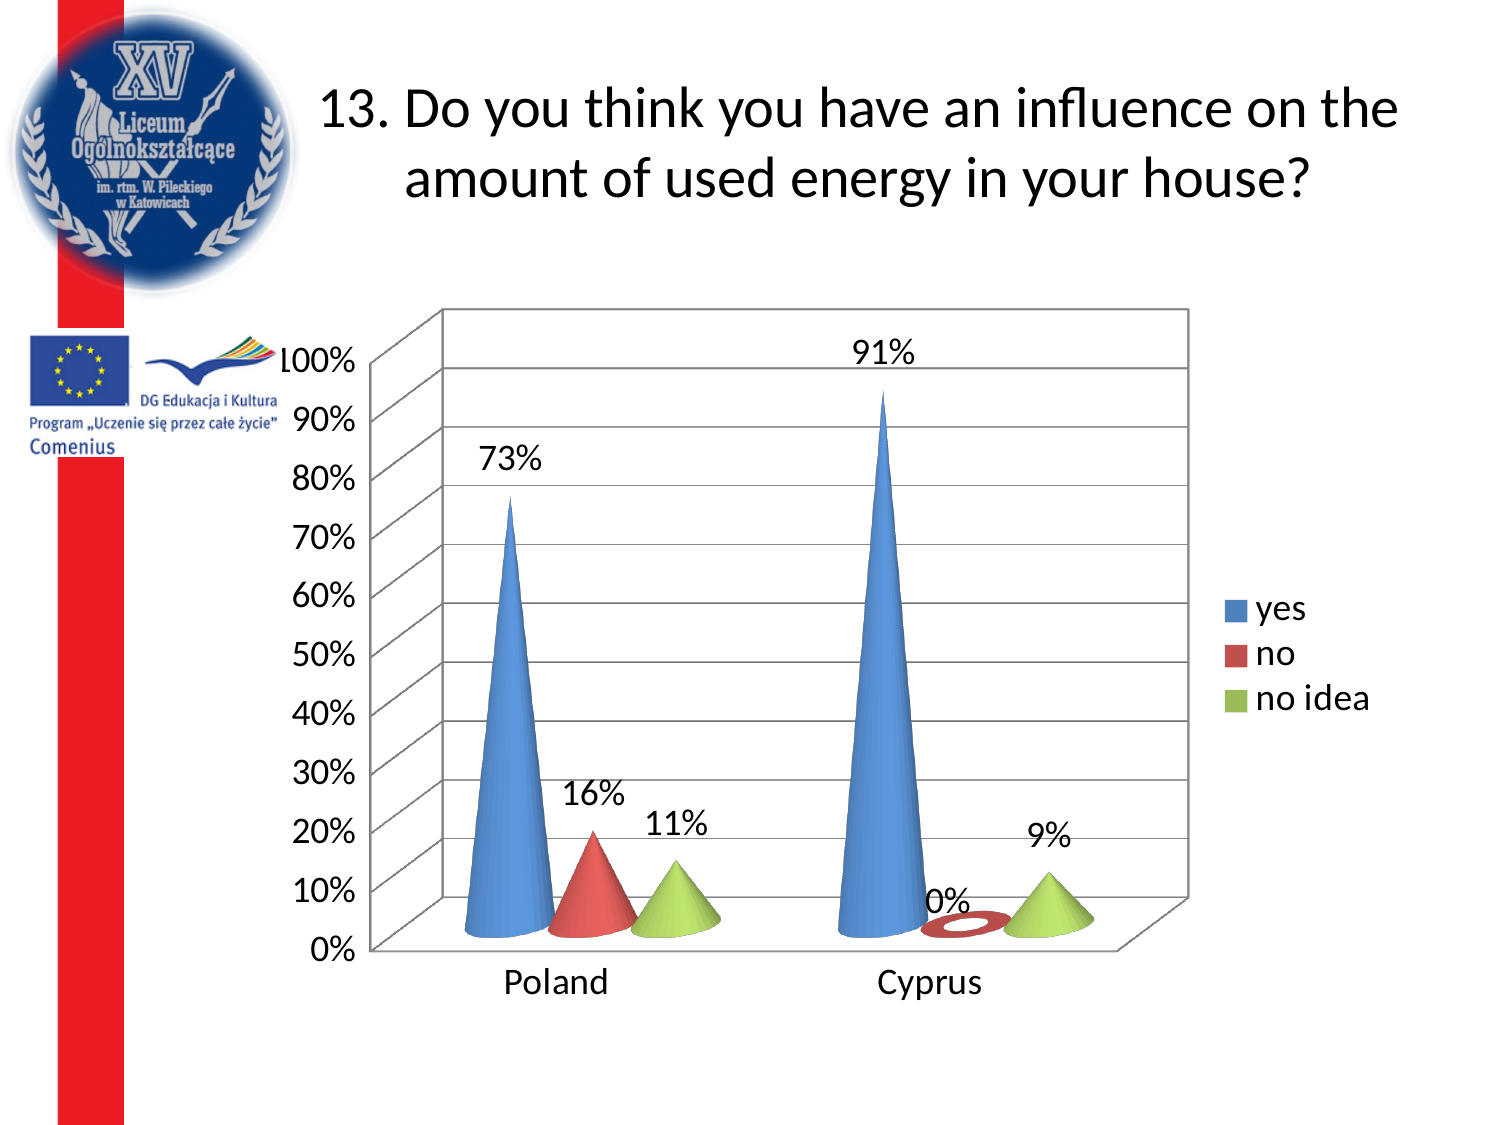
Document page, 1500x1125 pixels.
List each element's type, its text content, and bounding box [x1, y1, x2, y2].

title 13. Do you think you have an influence on the amount of used energy in your house? [308, 45, 1425, 233]
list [0, 0, 305, 304]
picture [0, 304, 282, 1125]
chart [249, 292, 1395, 1020]
